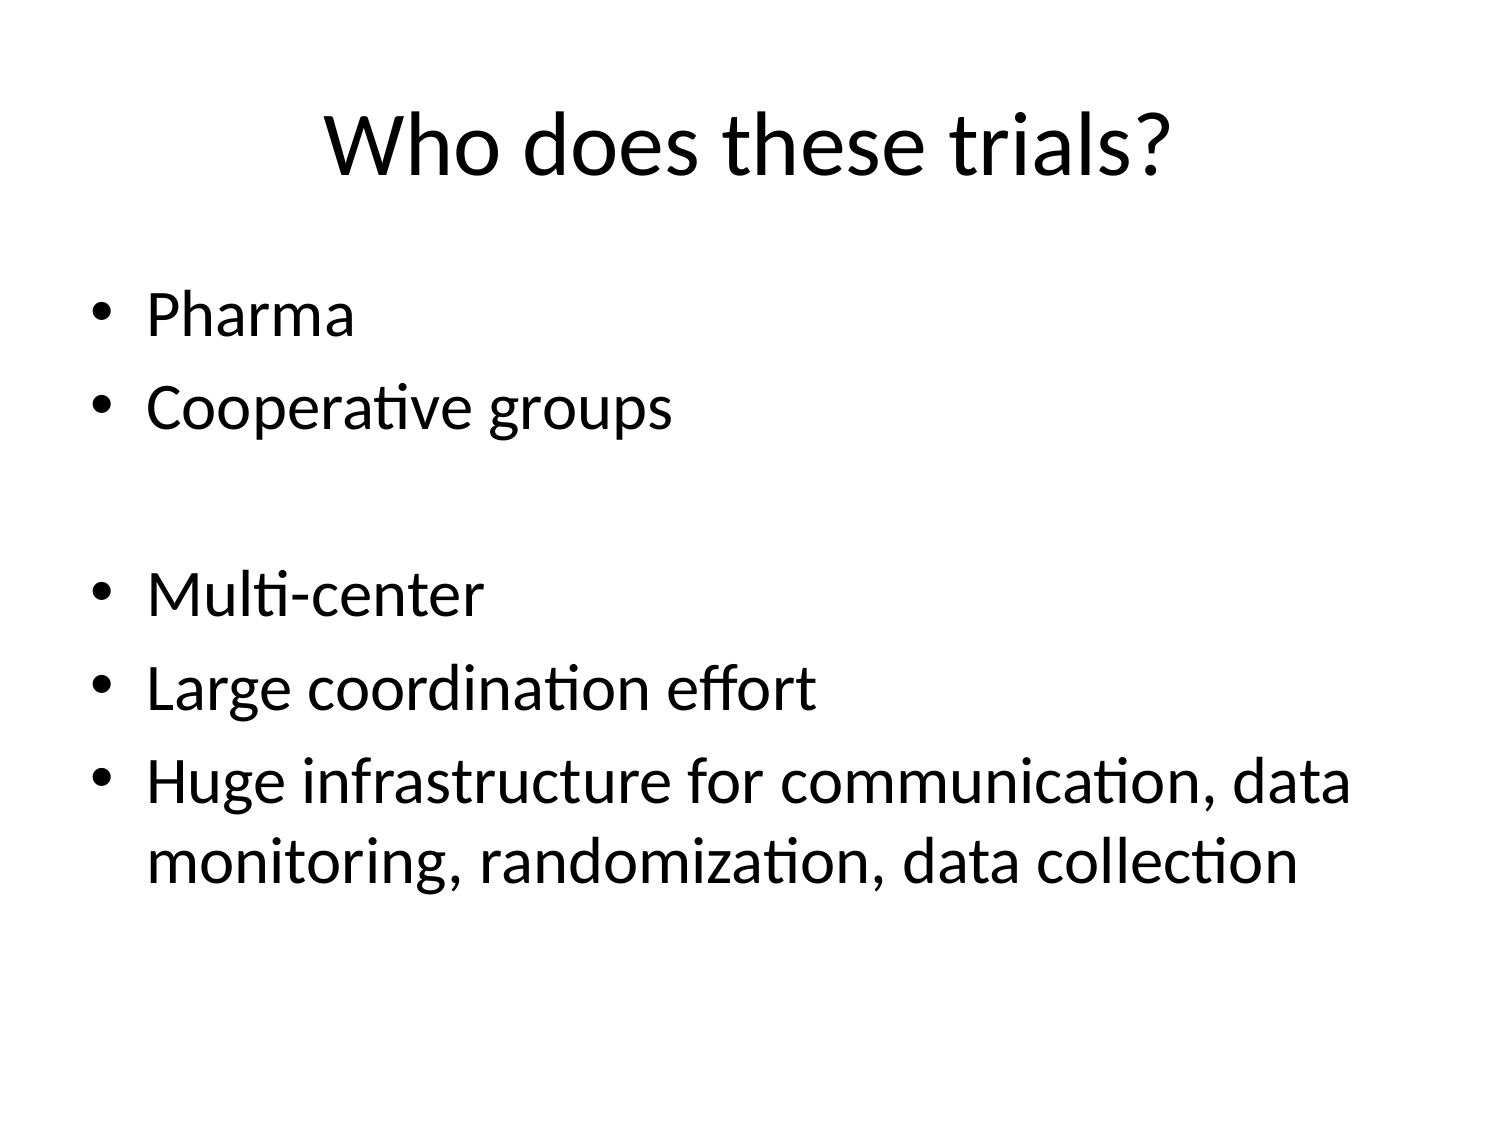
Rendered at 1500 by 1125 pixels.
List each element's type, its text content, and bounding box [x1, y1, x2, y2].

title Who does these trials? [75, 45, 1425, 233]
list Pharma Cooperative groups Multi-center Large coordination effort Huge infrastructure for communication, data monitoring, randomization, data collection [75, 262, 1425, 1005]
